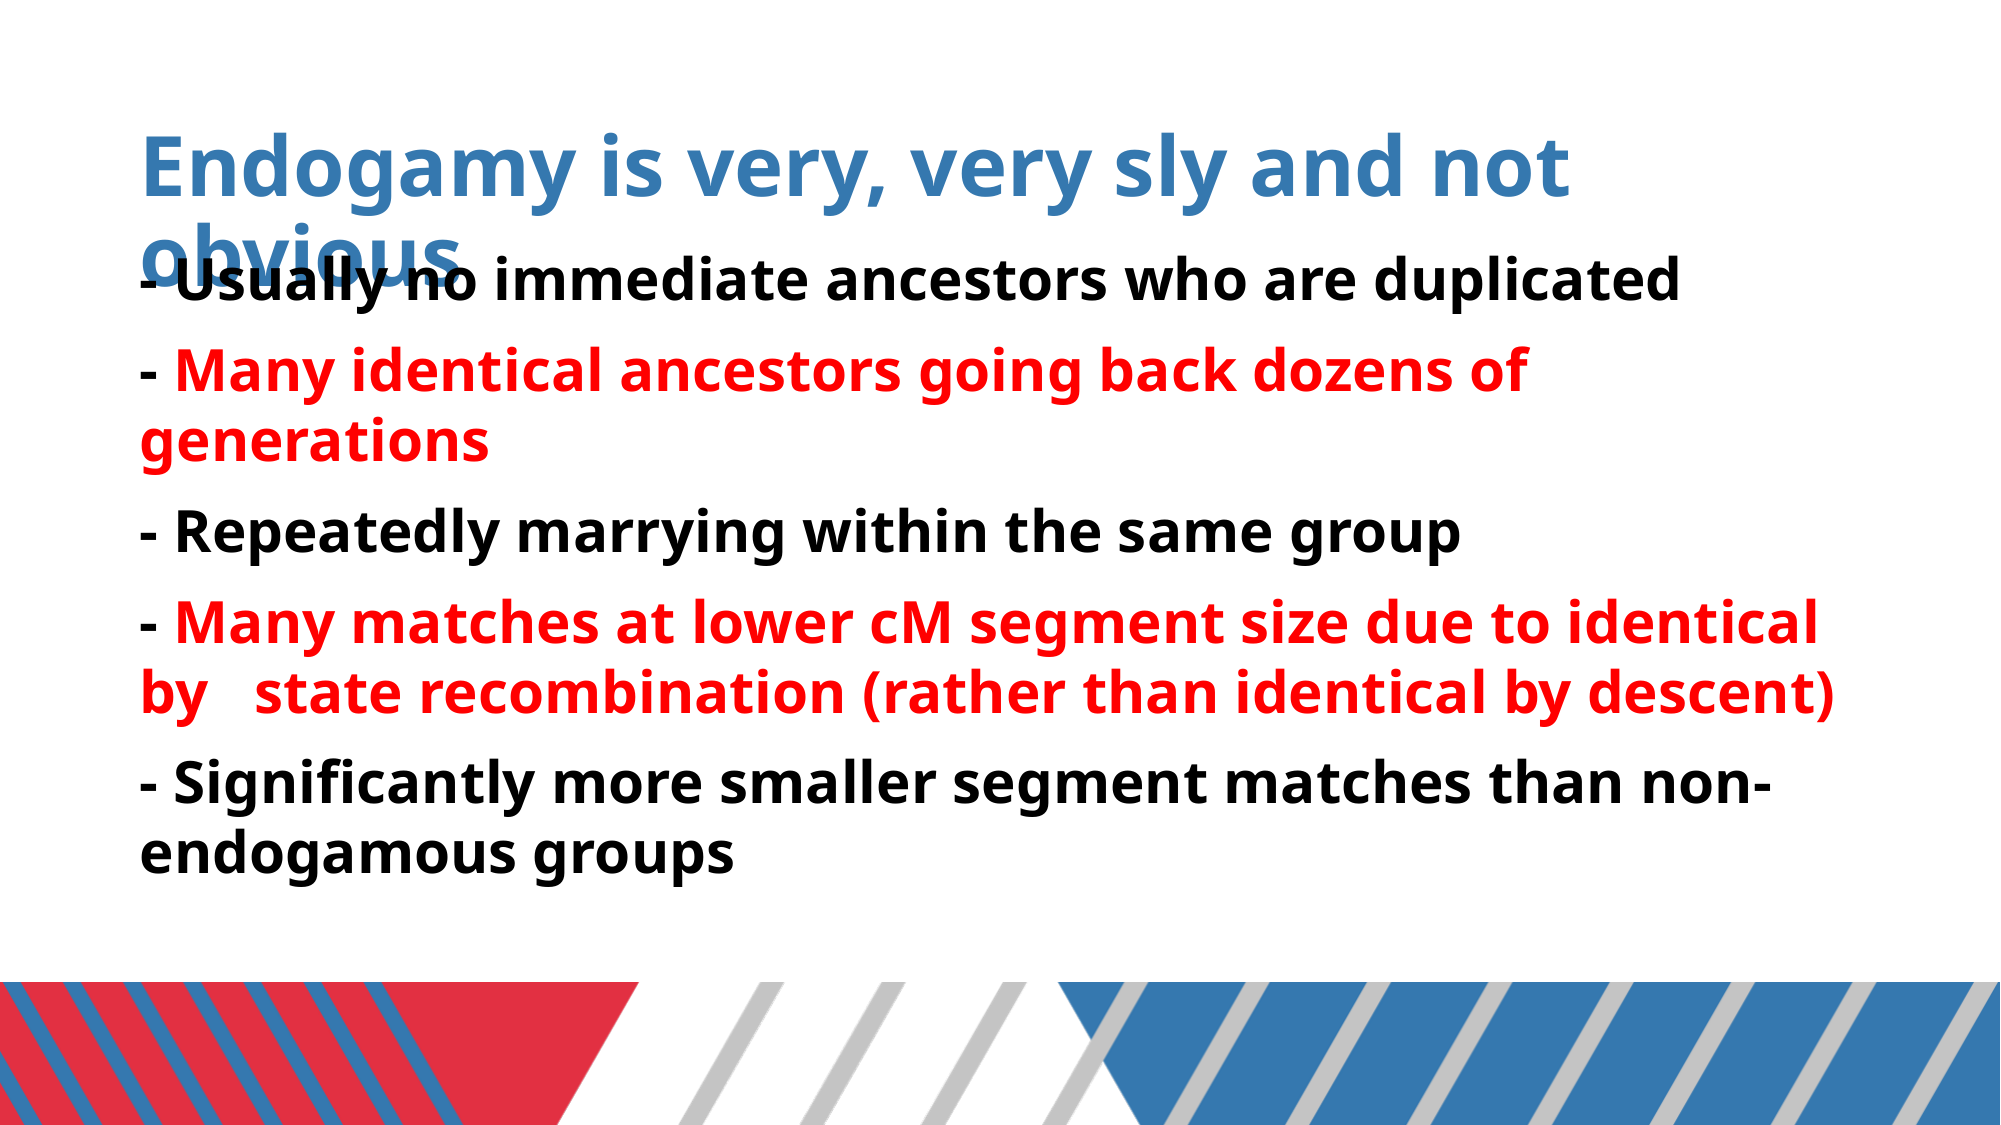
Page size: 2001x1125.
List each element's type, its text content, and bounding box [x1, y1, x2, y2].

title Endogamy is very, very sly and not obvious [125, 117, 1863, 224]
list - Usually no immediate ancestors who are duplicated - Many identical ancestors going back dozens of generations - Repeatedly marrying within the same group - Many matches at lower cM segment size due to identical by state recombination (rather than identical by descent) - Significantly more smaller segment matches than non-endogamous groups [125, 234, 1875, 860]
picture [0, 982, 2000, 1125]
